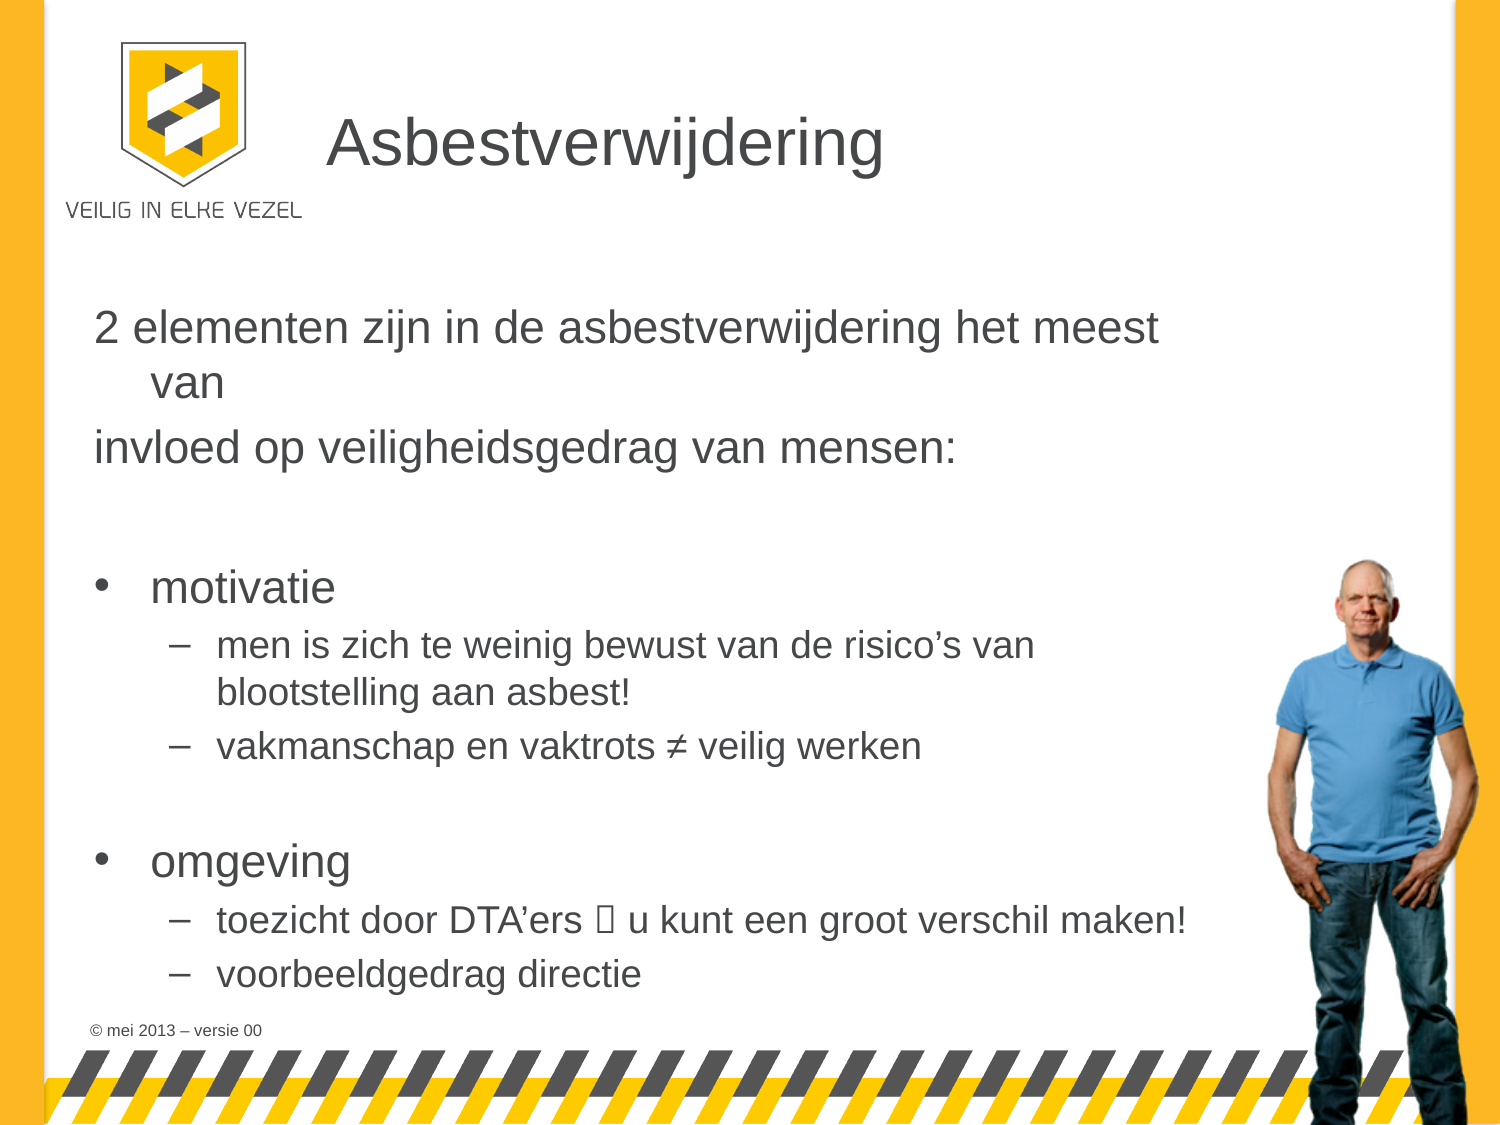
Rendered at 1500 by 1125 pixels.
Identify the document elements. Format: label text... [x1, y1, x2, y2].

title Asbestverwijdering [310, 45, 1425, 233]
picture [45, 553, 1499, 1125]
list 2 elementen zijn in de asbestverwijdering het meest van invloed op veiligheidsgedrag van mensen: motivatie men is zich te weinig bewust van de risico’s van blootstelling aan asbest! vakmanschap en vaktrots ≠ veilig werken omgeving toezicht door DTA’ers  u kunt een groot verschil maken! voorbeeldgedrag directie [78, 289, 1261, 1005]
picture [44, 20, 311, 245]
